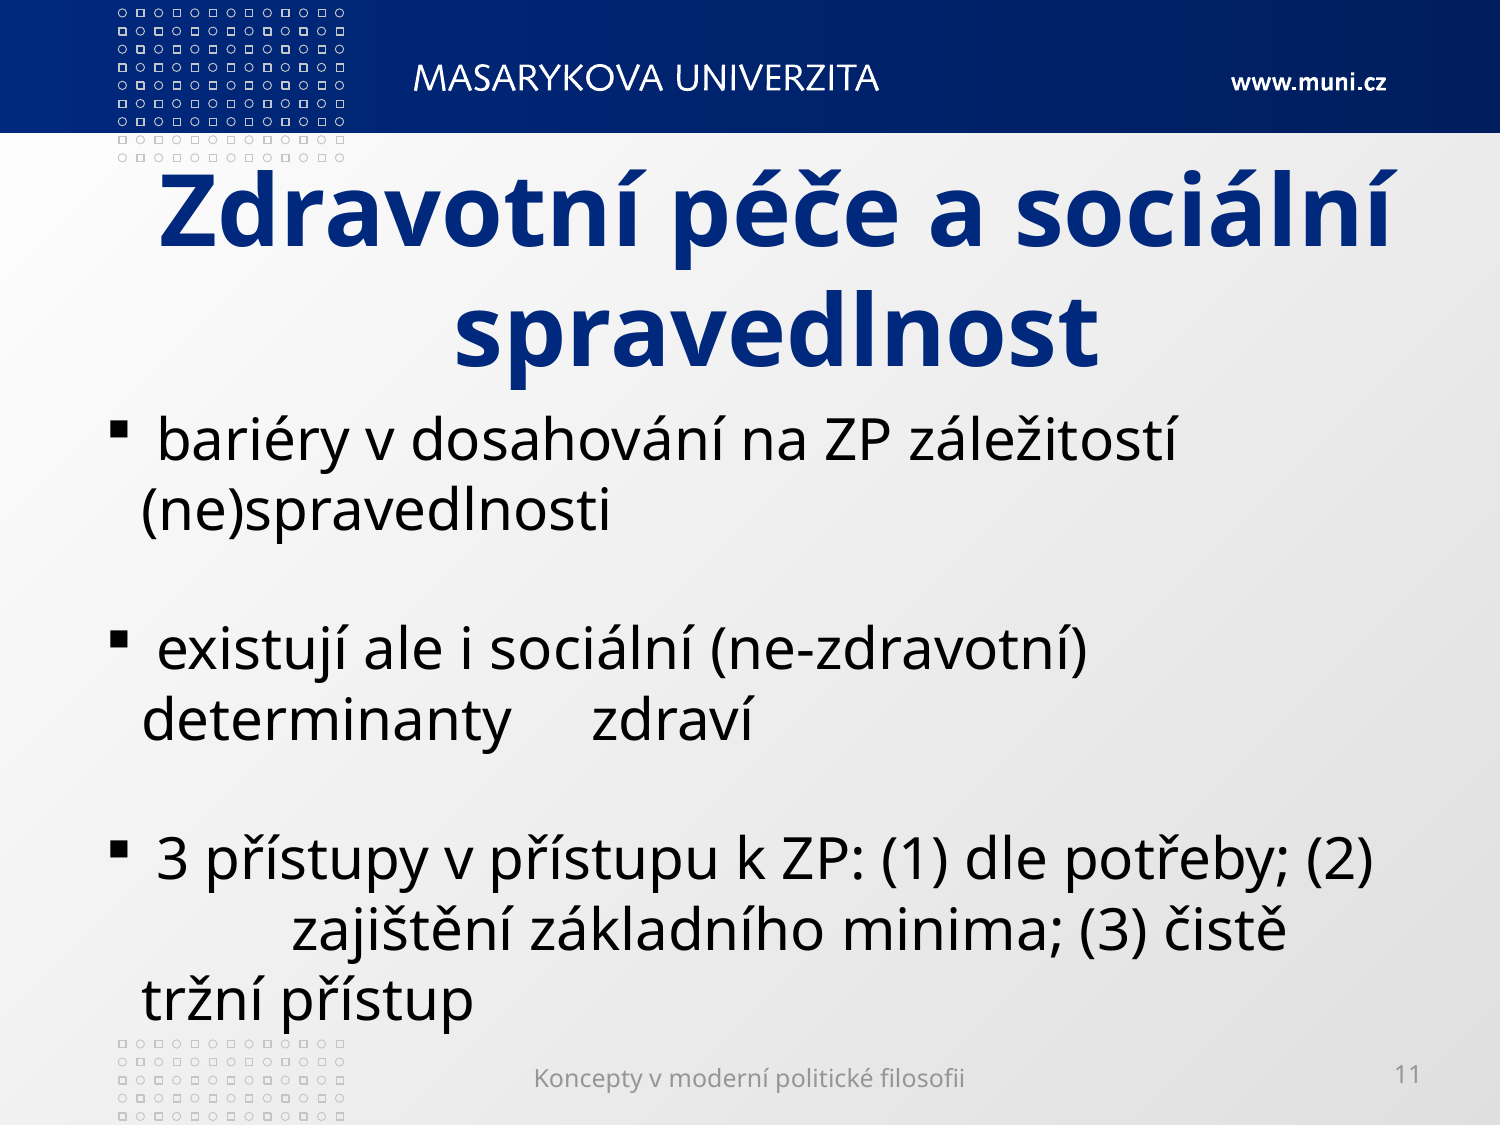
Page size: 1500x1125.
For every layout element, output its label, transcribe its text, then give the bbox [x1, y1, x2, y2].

slide_number 11 [1124, 1024, 1438, 1101]
footer Koncepty v moderní politické filosofii [419, 1039, 1081, 1101]
title Zdravotní péče a sociální spravedlnost [131, 151, 1425, 395]
text_box bariéry v dosahování na ZP záležitostí (ne)spravedlnosti existují ale i sociální (ne-zdravotní) determinanty zdraví 3 přístupy v přístupu k ZP: (1) dle potřeby; (2) zajištění základního minima; (3) čistě tržní přístup [90, 394, 1409, 1039]
